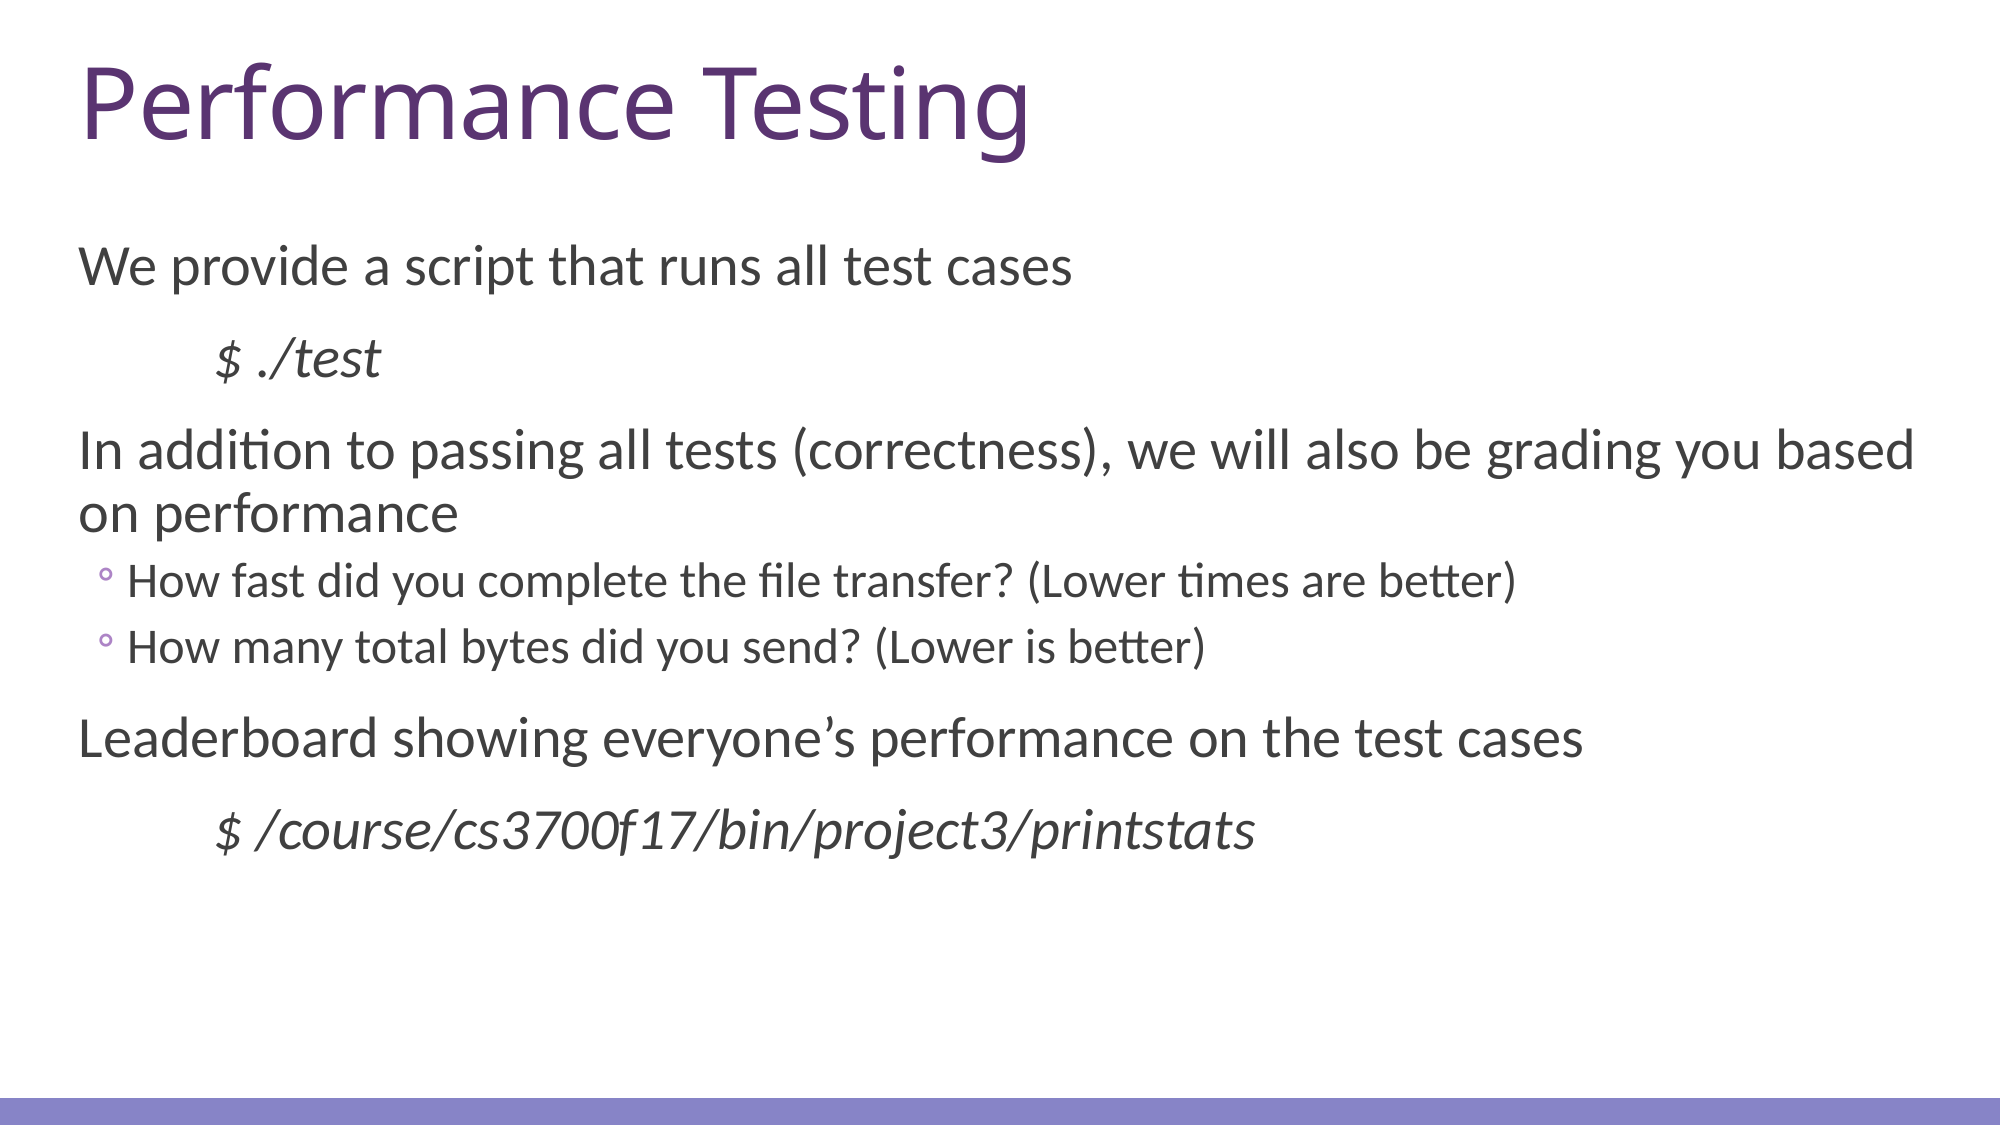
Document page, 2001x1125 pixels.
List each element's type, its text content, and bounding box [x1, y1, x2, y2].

title Performance Testing [64, 47, 1960, 168]
list We provide a script that runs all test cases $ ./test In addition to passing all tests (correctness), we will also be grading you based on performance How fast did you complete the file transfer? (Lower times are better) How many total bytes did you send? (Lower is better) Leaderboard showing everyone’s performance on the test cases $ /course/cs3700f17/bin/project3/printstats [64, 227, 1960, 1014]
